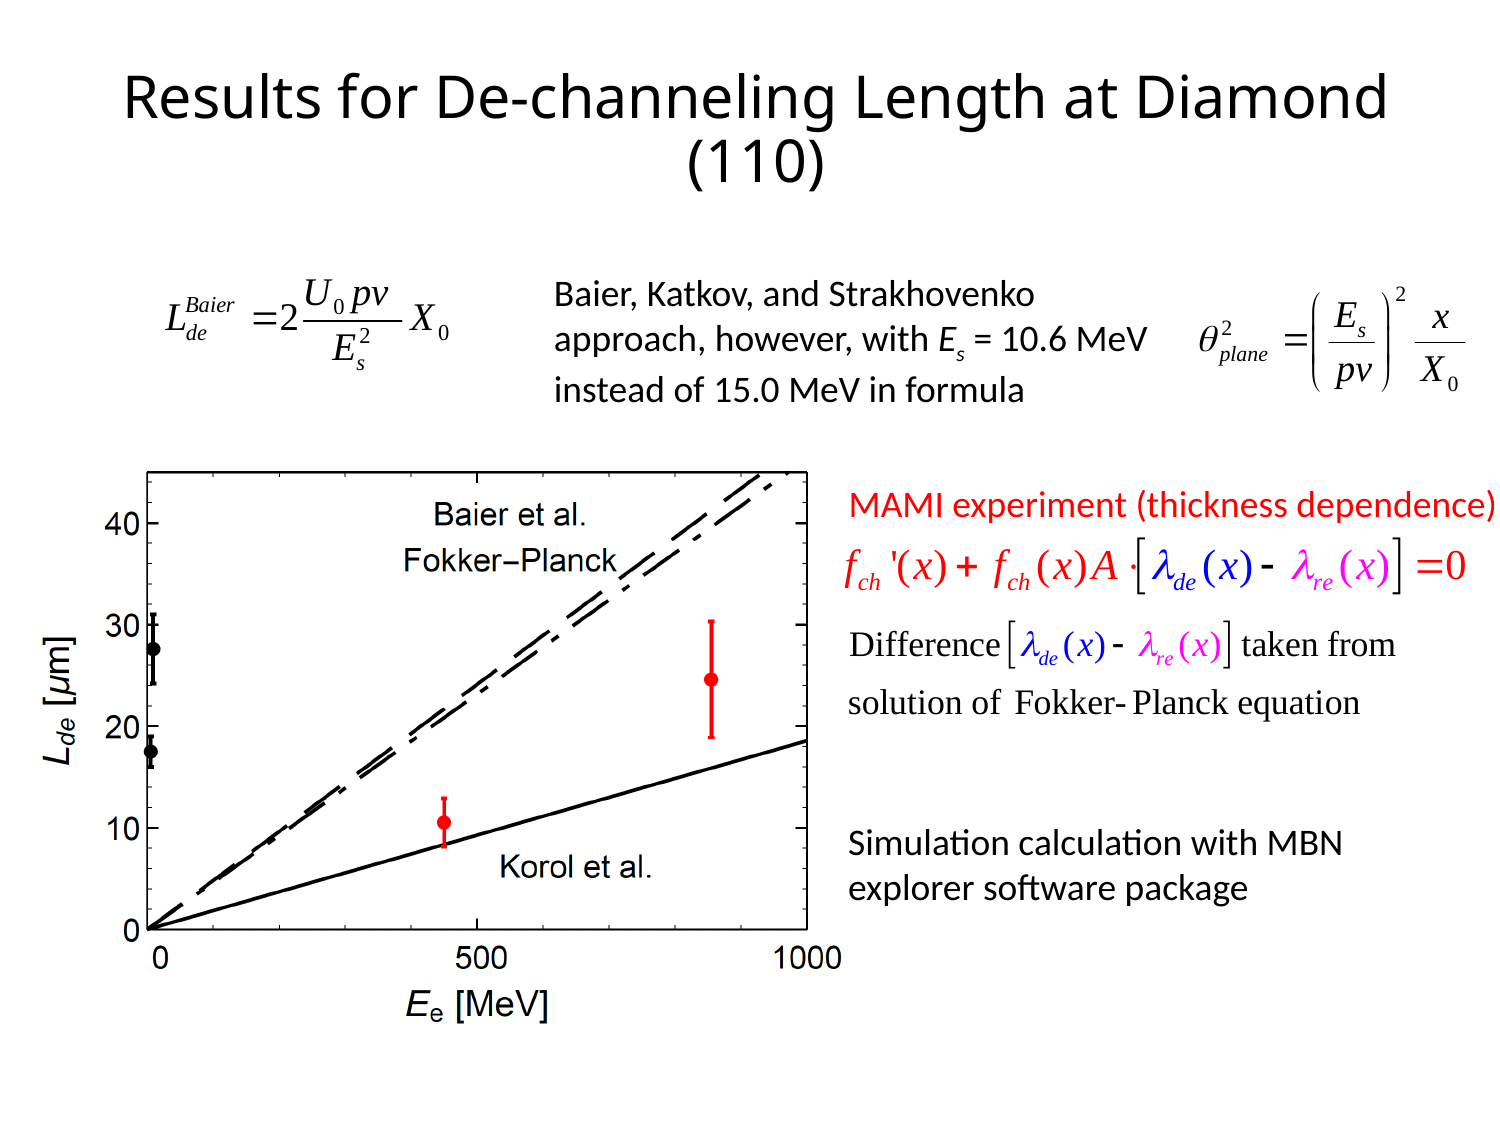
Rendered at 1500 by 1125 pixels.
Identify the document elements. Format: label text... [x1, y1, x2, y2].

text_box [843, 617, 1404, 732]
picture [0, 449, 852, 1029]
title Results for De-channeling Length at Diamond (110) [36, 59, 1477, 204]
text_box Simulation calculation with MBN explorer software package [852, 810, 1359, 916]
text_box Baier, Katkov, and Strakhovenko approach, however, with Es = 10.6 MeV instead of 15.0 MeV in formula [539, 261, 1174, 418]
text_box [829, 533, 1474, 605]
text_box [158, 268, 458, 380]
text_box MAMI experiment (thickness dependence) [852, 473, 1500, 533]
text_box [1193, 276, 1474, 400]
